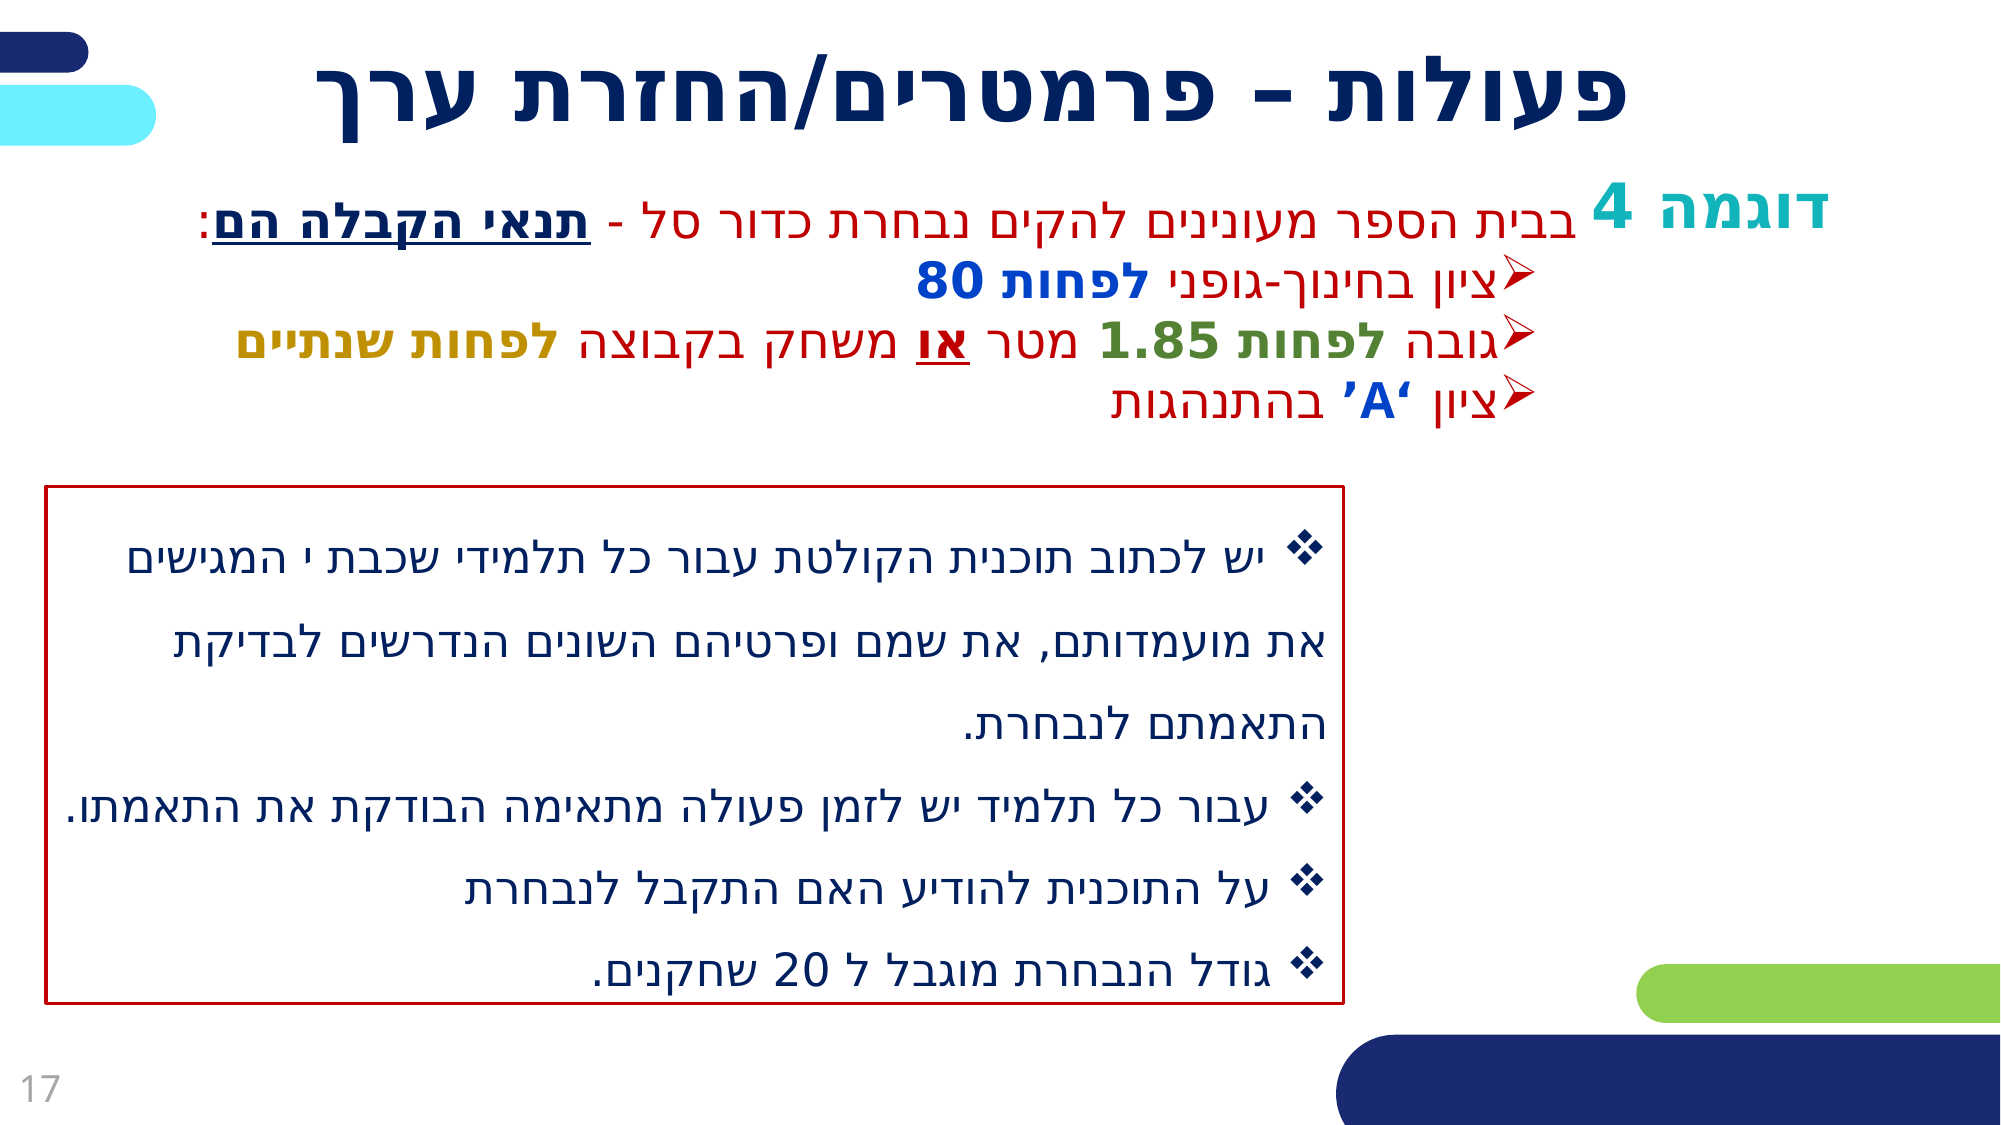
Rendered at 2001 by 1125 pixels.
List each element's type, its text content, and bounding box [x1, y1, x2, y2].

list דוגמה 4 [269, 168, 1878, 239]
title פעולות – פרמטרים/החזרת ערך [168, 25, 1777, 144]
text_box יש לכתוב תוכנית הקולטת עבור כל תלמידי שכבת י המגישים את מועמדותם, את שמם ופרטיהם השונים הנדרשים לבדיקת התאמתם לנבחרת. עבור כל תלמיד יש לזמן פעולה מתאימה הבודקת את התאמתו. על התוכנית להודיע האם התקבל לנבחרת גודל הנבחרת מוגבל ל 20 שחקנים. [46, 486, 1344, 1004]
text_box בבית הספר מעונינים להקים נבחרת כדור סל - תנאי הקבלה הם: ציון בחינוך-גופני לפחות 80 גובה לפחות 1.85 מטר או משחק בקבוצה לפחות שנתיים ציון ‘A’ בהתנהגות [68, 181, 1594, 436]
